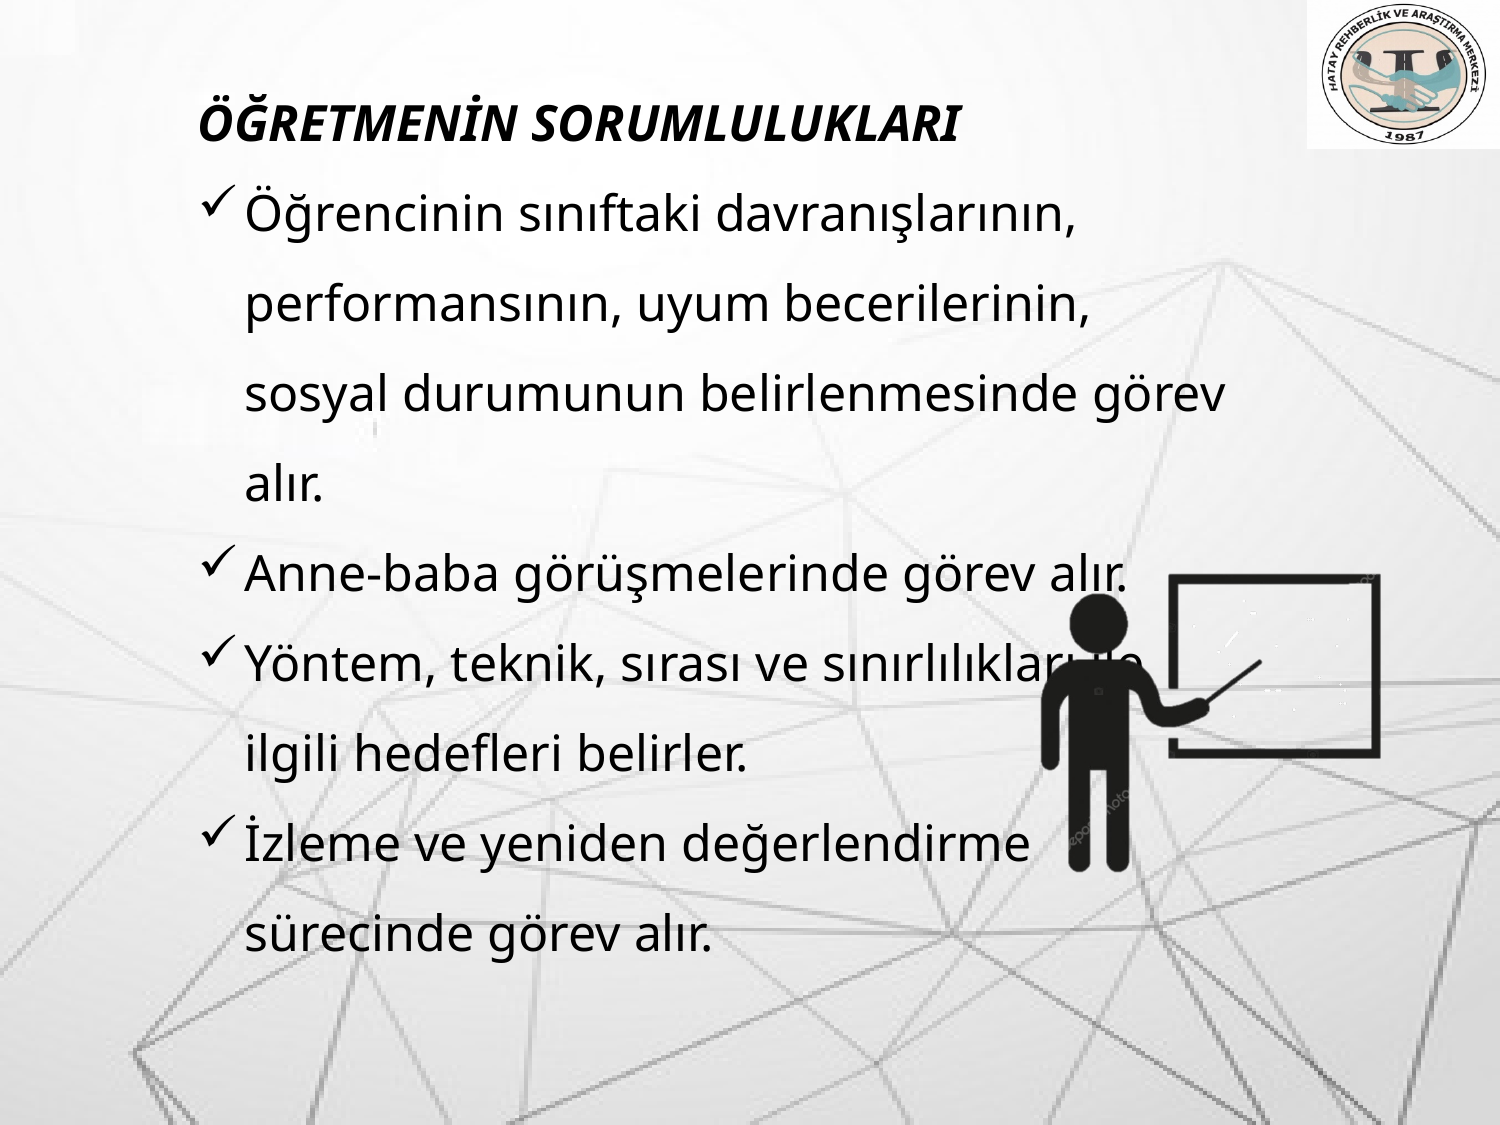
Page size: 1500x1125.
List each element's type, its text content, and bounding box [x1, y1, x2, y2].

picture [0, 0, 1500, 1125]
text_box ÖĞRETMENİN SORUMLULUKLARI Öğrencinin sınıftaki davranışlarının, performansının, uyum becerilerinin, sosyal durumunun belirlenmesinde görev alır. Anne-baba görüşmelerinde görev alır. Yöntem, teknik, sırası ve sınırlılıkları ile ilgili hedefleri belirler. İzleme ve yeniden değerlendirme sürecinde görev alır. [182, 54, 1258, 970]
